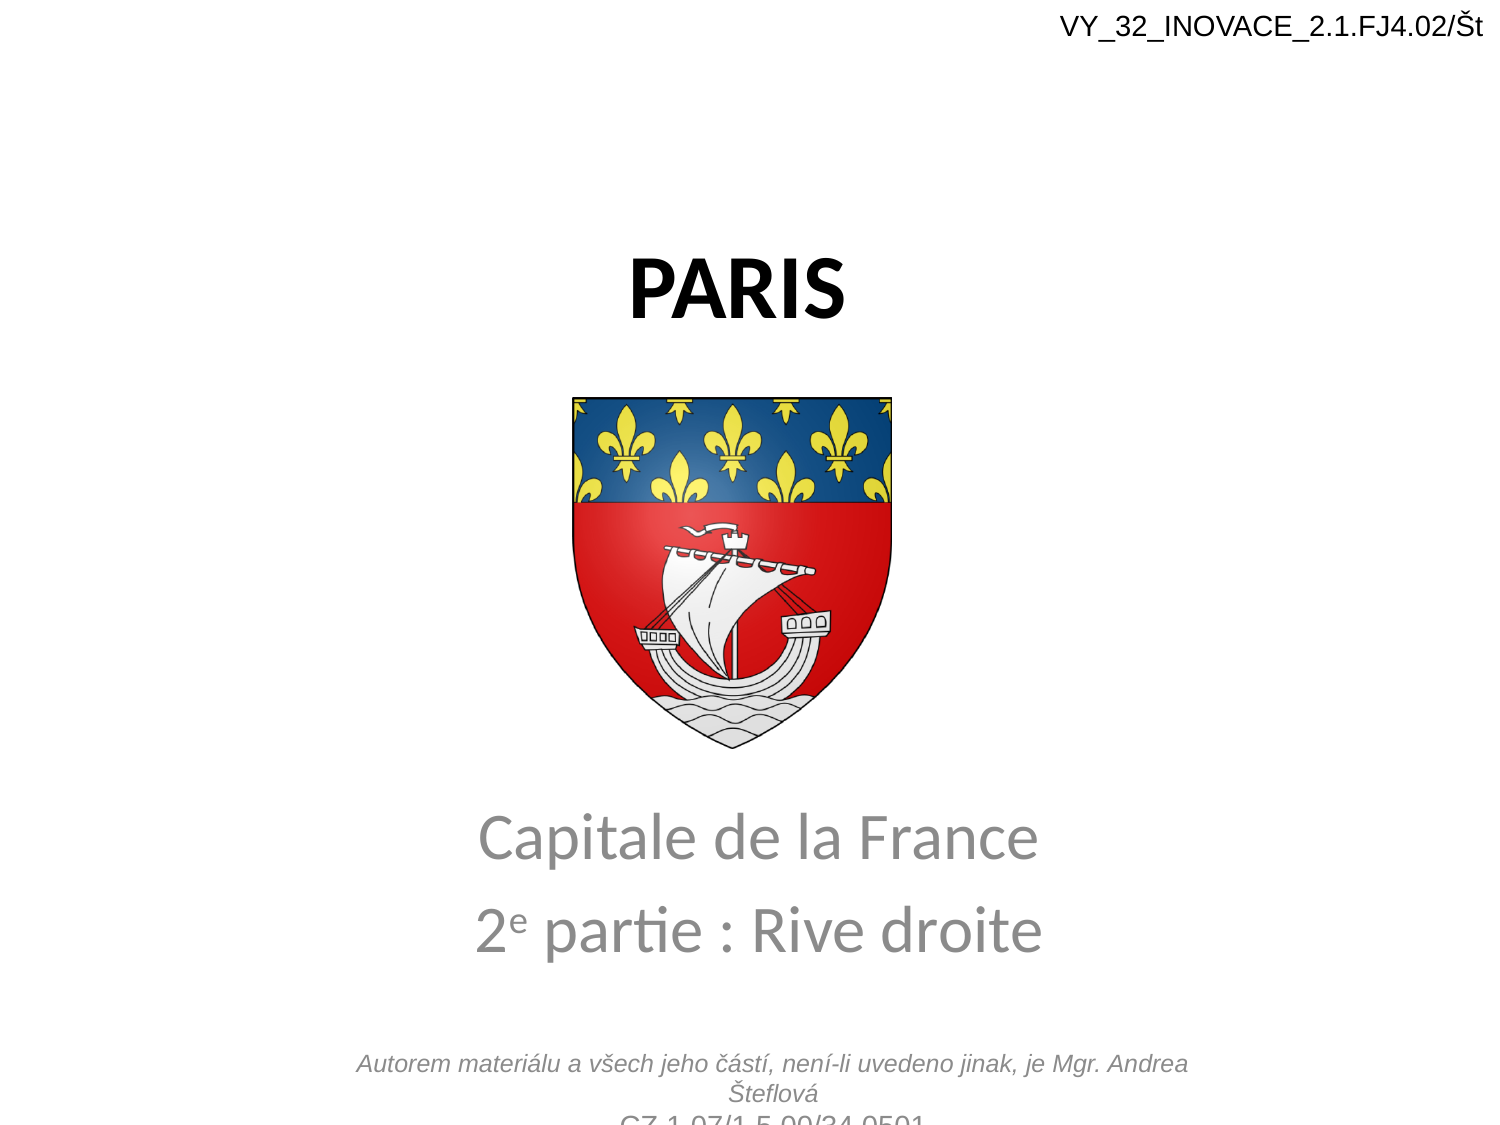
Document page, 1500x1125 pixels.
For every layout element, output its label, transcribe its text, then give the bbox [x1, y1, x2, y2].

footer Autorem materiálu a všech jeho částí, není-li uvedeno jinak, je Mgr. Andrea Šteflová CZ.1.07/1.5.00/34.0501 [292, 1065, 1254, 1125]
title PARIS [100, 160, 1376, 403]
text_box VY_32_INOVACE_2.1.FJ4.02/Št [1045, 0, 1500, 50]
subtitle Capitale de la France 2e partie : Rive droite [234, 784, 1285, 995]
picture [572, 396, 892, 749]
